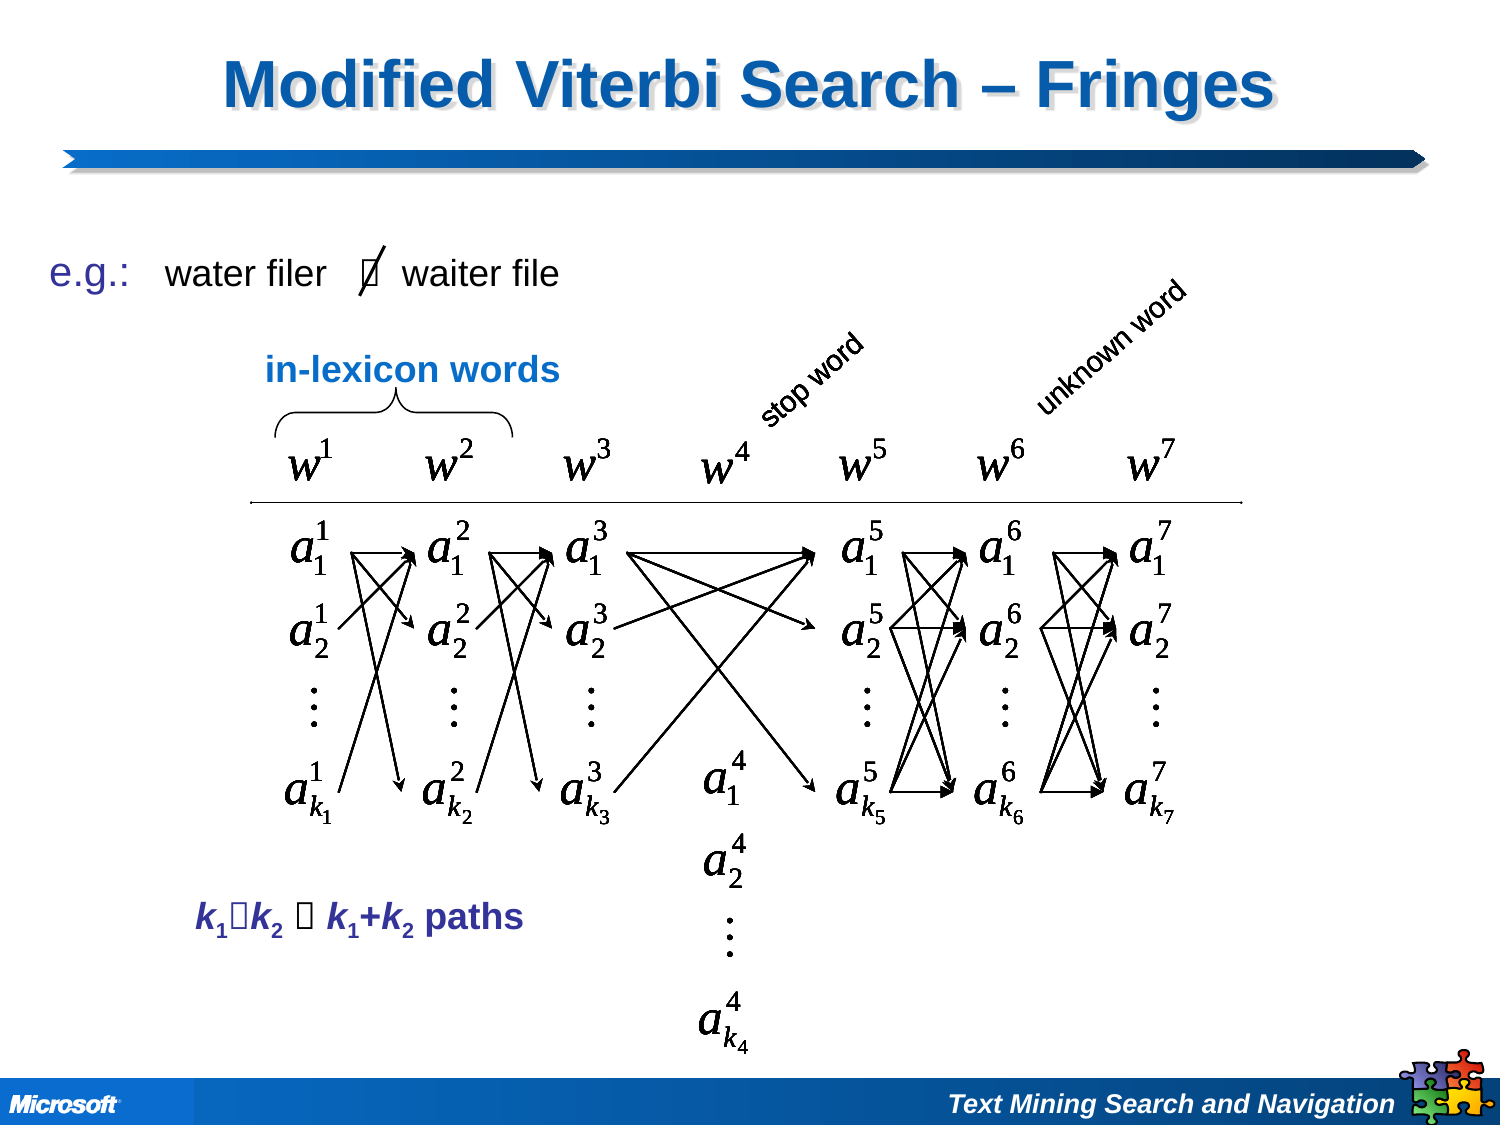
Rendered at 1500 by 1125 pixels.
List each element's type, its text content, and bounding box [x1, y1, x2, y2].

picture [0, 1078, 194, 1125]
text_box k1k2  k1+k2 paths [180, 884, 244, 951]
title Modified Viterbi Search – Fringes [74, 0, 1426, 163]
picture [249, 249, 1245, 1067]
text_box e.g.: water filer  waiter file [0, 237, 613, 348]
